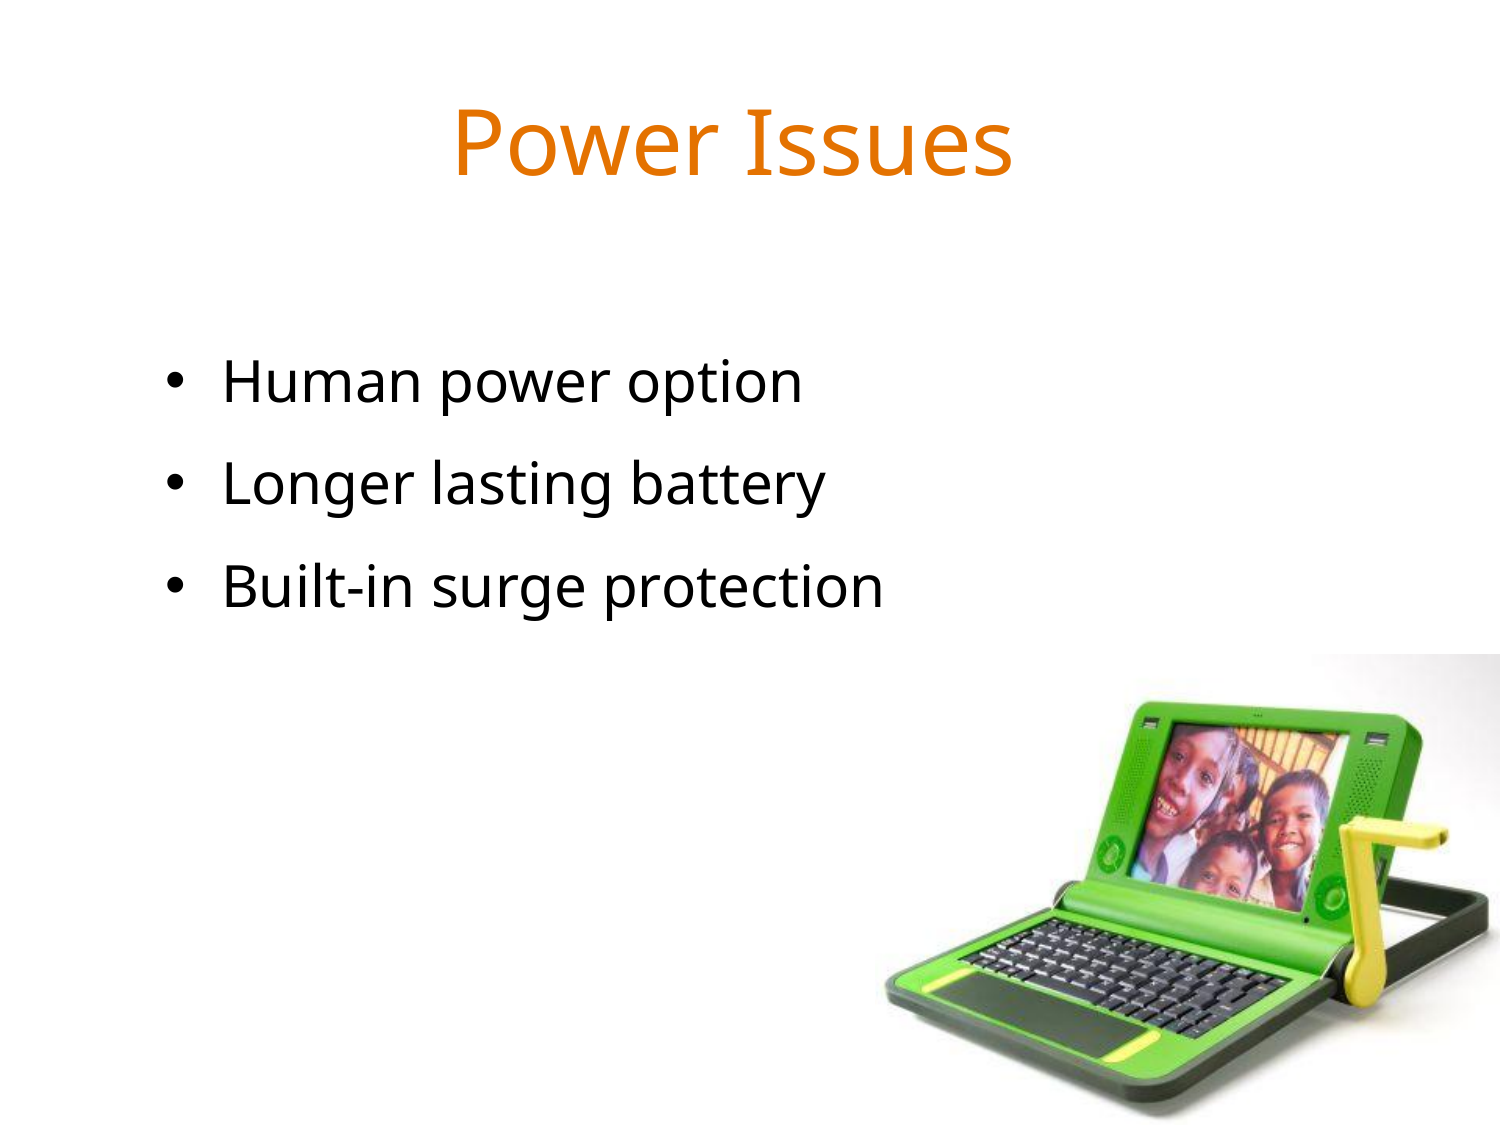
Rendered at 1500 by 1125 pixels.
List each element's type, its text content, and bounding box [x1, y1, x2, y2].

picture [874, 654, 1500, 1125]
list Human power option Longer lasting battery Built-in surge protection [150, 315, 1363, 848]
title Power Issues [75, 45, 1425, 233]
